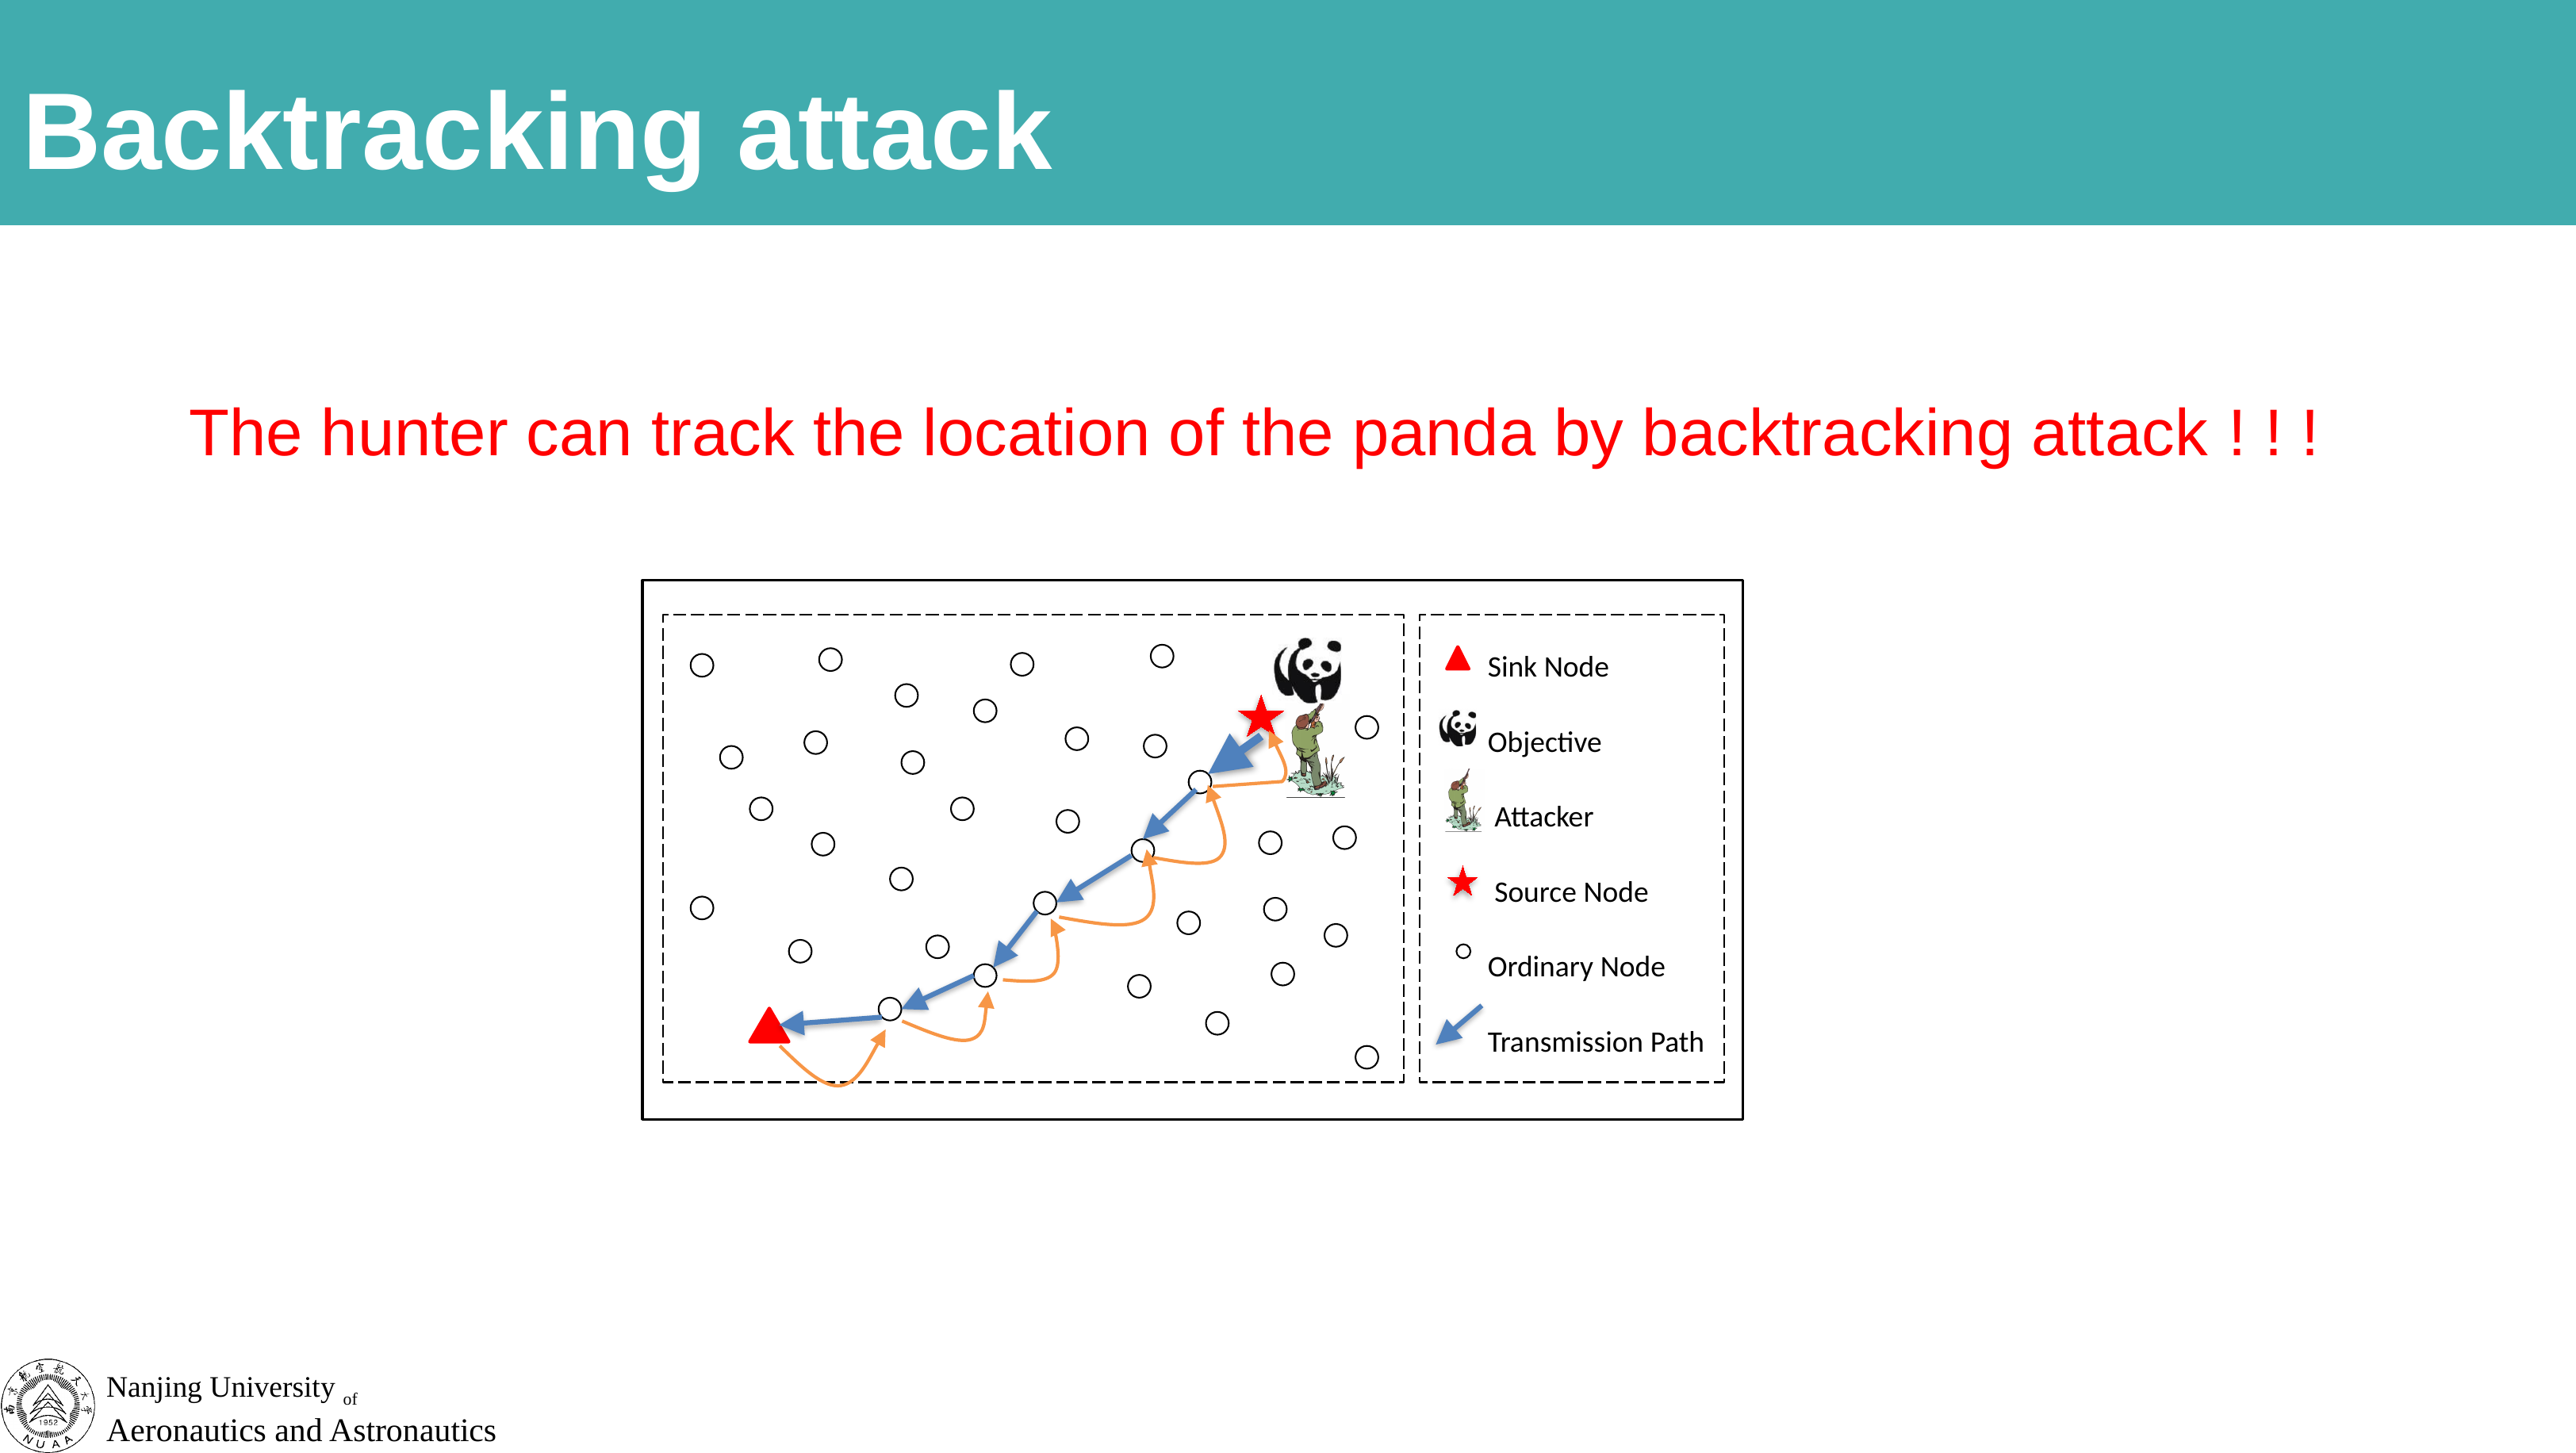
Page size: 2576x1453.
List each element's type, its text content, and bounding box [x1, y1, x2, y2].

text_box [901, 991, 995, 1042]
picture [1444, 769, 1485, 833]
text_box [1175, 910, 1202, 937]
text_box [803, 729, 829, 756]
picture [1271, 634, 1350, 798]
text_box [901, 975, 975, 1010]
picture [0, 1358, 95, 1453]
text_box [888, 865, 915, 892]
text_box [1002, 913, 1066, 983]
text_box [641, 579, 1745, 1121]
text_box [778, 1029, 886, 1088]
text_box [1208, 735, 1248, 775]
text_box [993, 911, 1037, 968]
text_box [1212, 730, 1280, 788]
text_box [1354, 1044, 1380, 1071]
text_box [1331, 824, 1358, 851]
text_box [1257, 830, 1284, 857]
picture [1438, 708, 1477, 746]
text_box [688, 895, 715, 922]
text_box The hunter can track the location of the panda by backtracking attack ! ! ! [177, 384, 2374, 475]
text_box [817, 646, 844, 673]
text_box [1204, 1010, 1231, 1037]
text_box [1152, 784, 1227, 865]
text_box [779, 1017, 883, 1026]
text_box [1059, 849, 1158, 927]
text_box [1056, 855, 1132, 903]
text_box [1152, 789, 1197, 840]
text_box [1262, 895, 1289, 922]
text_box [1436, 1005, 1482, 1045]
text_box Backtracking attack [21, 27, 1199, 192]
text_box [1354, 714, 1380, 741]
text_box [1455, 942, 1473, 960]
text_box Nanjing University of Aeronautics and Astronautics [98, 1361, 623, 1453]
text_box [0, 0, 2576, 225]
text_box [1322, 922, 1349, 949]
